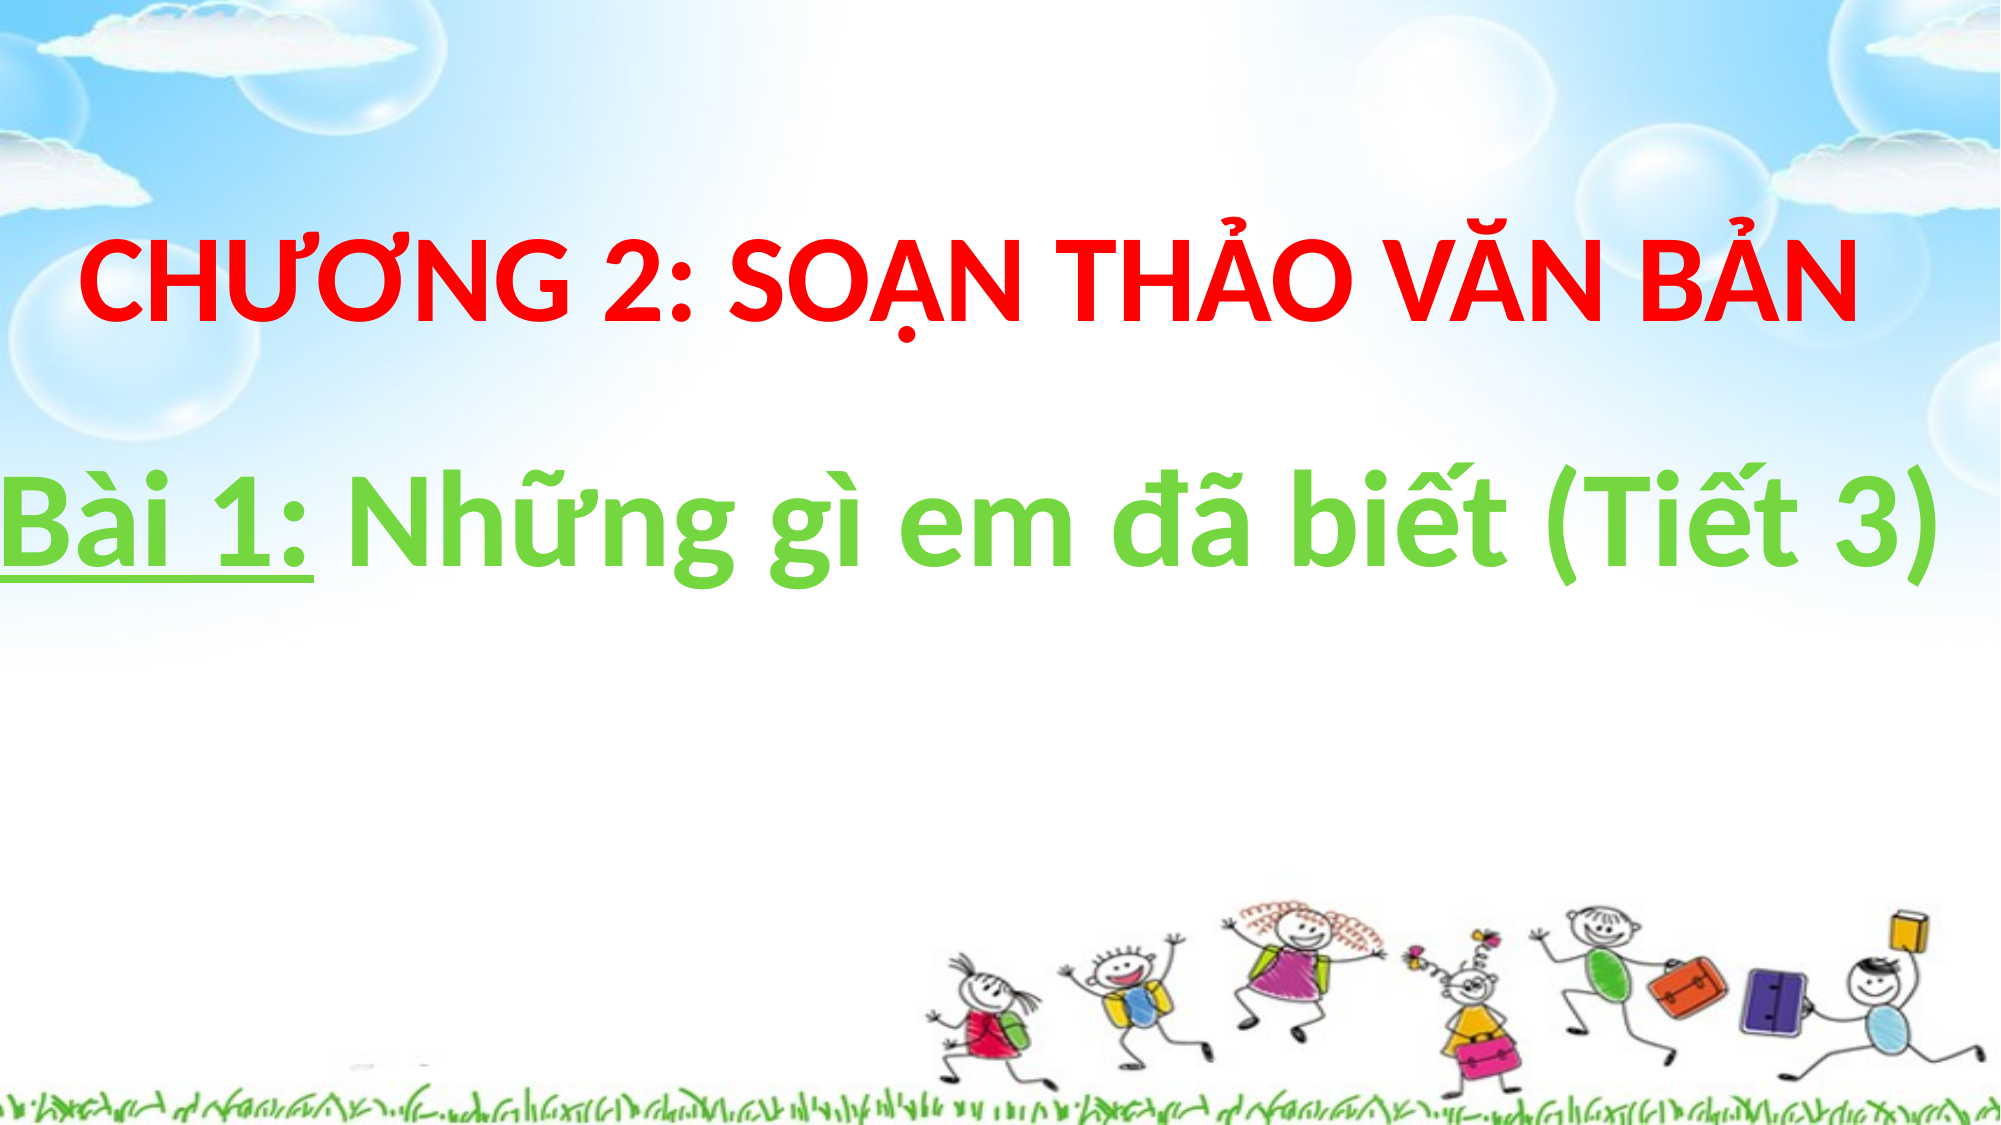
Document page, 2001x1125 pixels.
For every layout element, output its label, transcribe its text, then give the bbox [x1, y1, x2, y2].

text_box CHƯƠNG 2: SOẠN THẢO VĂN BẢN Bài 1: Những gì em đã biết (Tiết 3) [0, 113, 1961, 602]
picture [0, 0, 2001, 1125]
